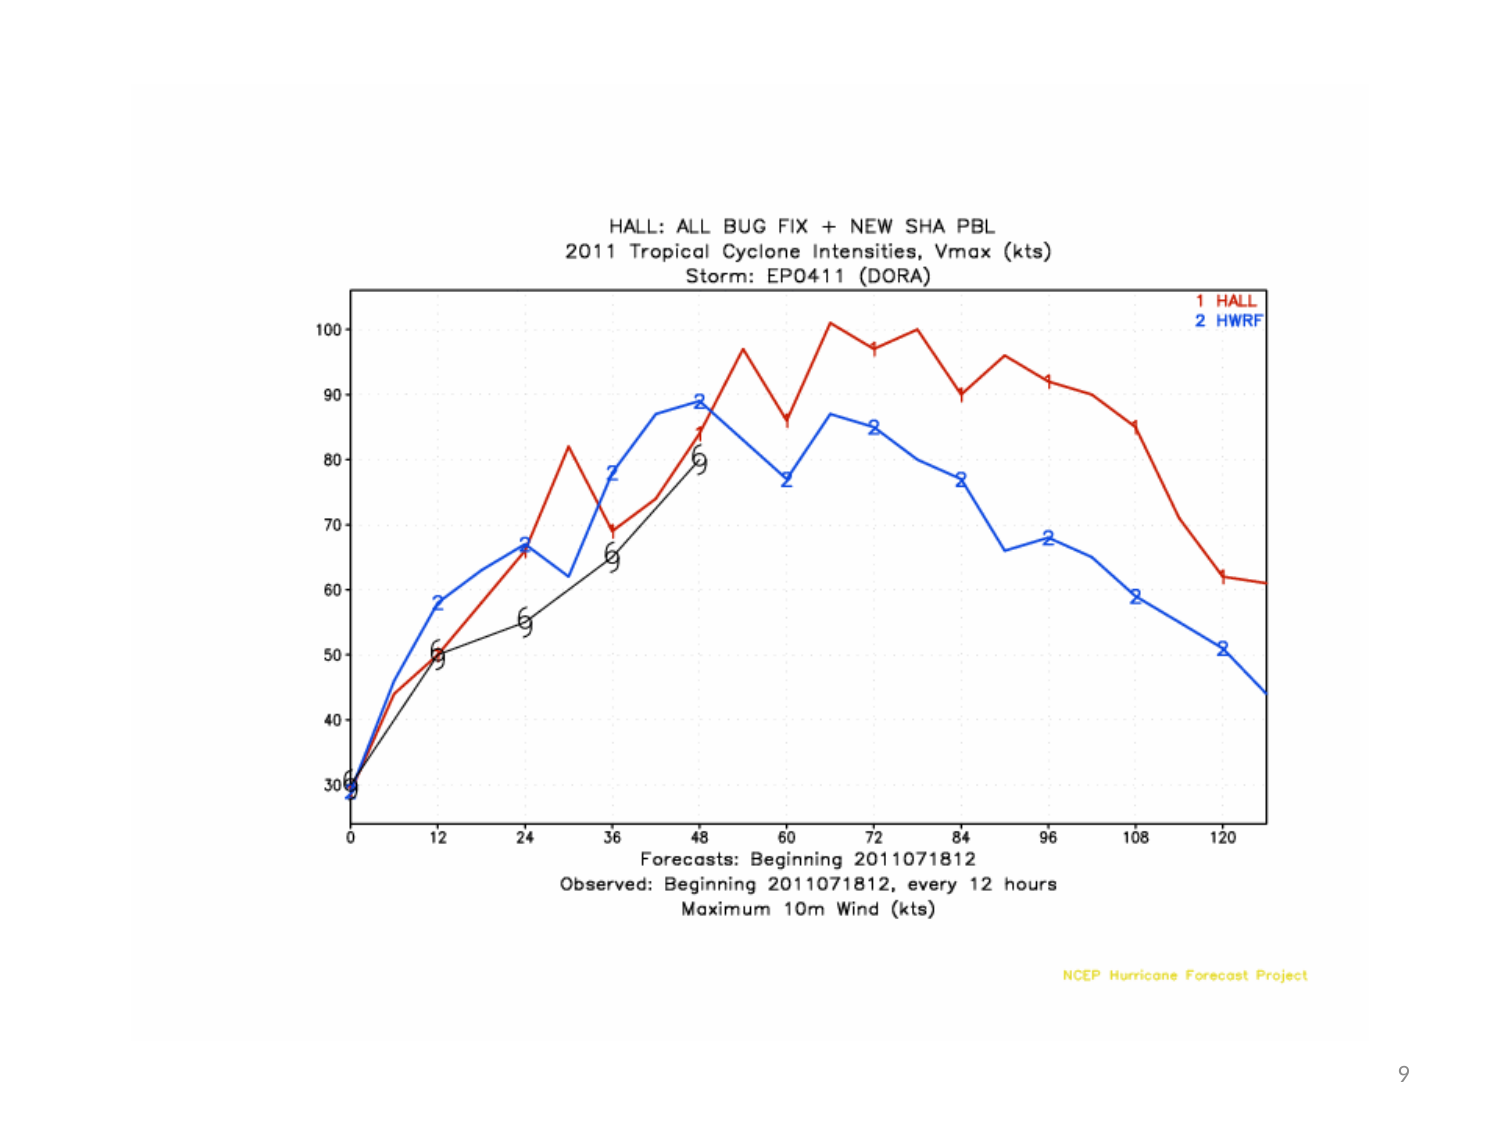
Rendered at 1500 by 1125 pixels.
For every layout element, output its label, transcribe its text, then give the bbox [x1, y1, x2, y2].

picture [131, 84, 1369, 1041]
slide_number 9 [1074, 1042, 1425, 1103]
